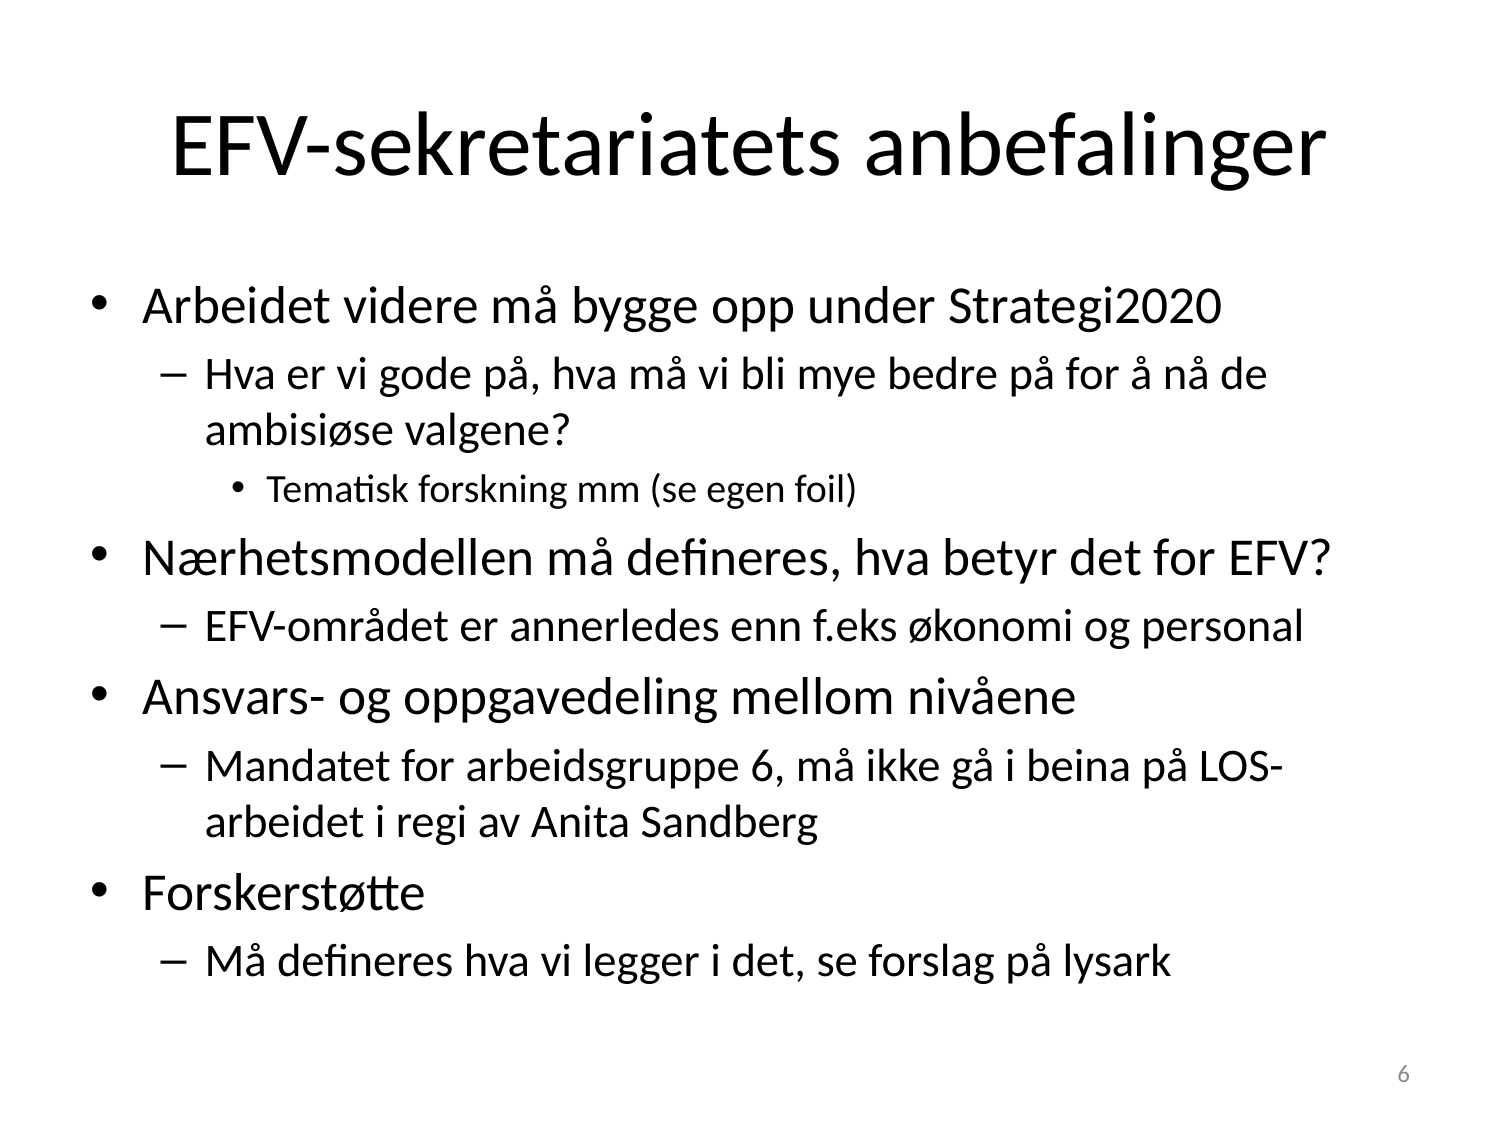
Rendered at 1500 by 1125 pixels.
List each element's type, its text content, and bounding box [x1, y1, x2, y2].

list Arbeidet videre må bygge opp under Strategi2020 Hva er vi gode på, hva må vi bli mye bedre på for å nå de ambisiøse valgene? Tematisk forskning mm (se egen foil) Nærhetsmodellen må defineres, hva betyr det for EFV? EFV-området er annerledes enn f.eks økonomi og personal Ansvars- og oppgavedeling mellom nivåene Mandatet for arbeidsgruppe 6, må ikke gå i beina på LOS-arbeidet i regi av Anita Sandberg Forskerstøtte Må defineres hva vi legger i det, se forslag på lysark [75, 262, 1425, 1005]
title EFV-sekretariatets anbefalinger [75, 45, 1425, 233]
slide_number 6 [1074, 1042, 1425, 1103]
